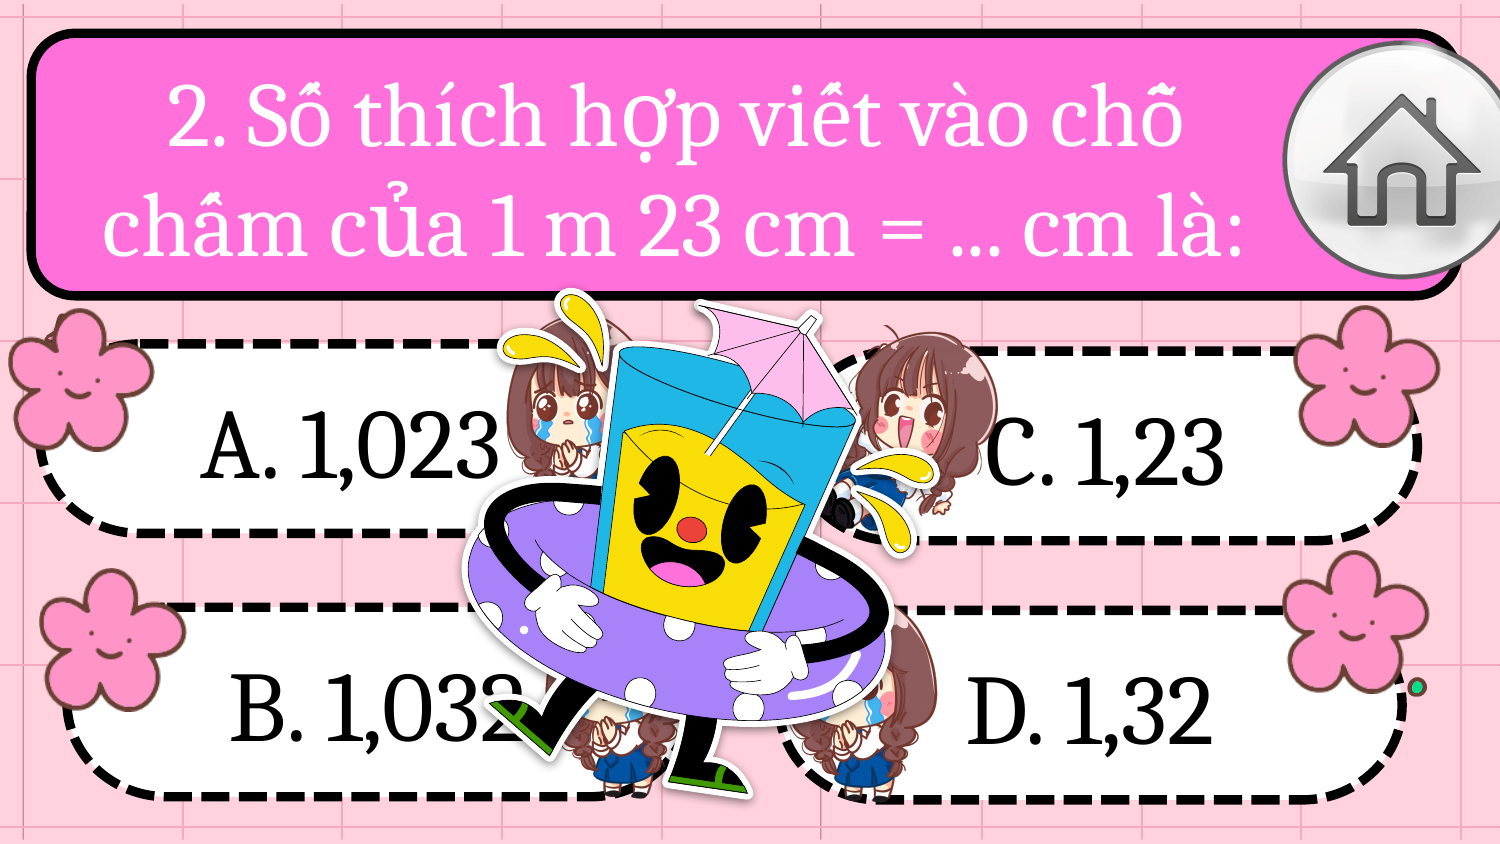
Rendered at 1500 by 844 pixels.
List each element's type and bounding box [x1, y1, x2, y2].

text_box [39, 568, 489, 798]
text_box [925, 304, 1441, 541]
text_box [8, 308, 451, 534]
picture [0, 3, 1500, 841]
text_box [926, 550, 1430, 801]
text_box [471, 300, 922, 784]
